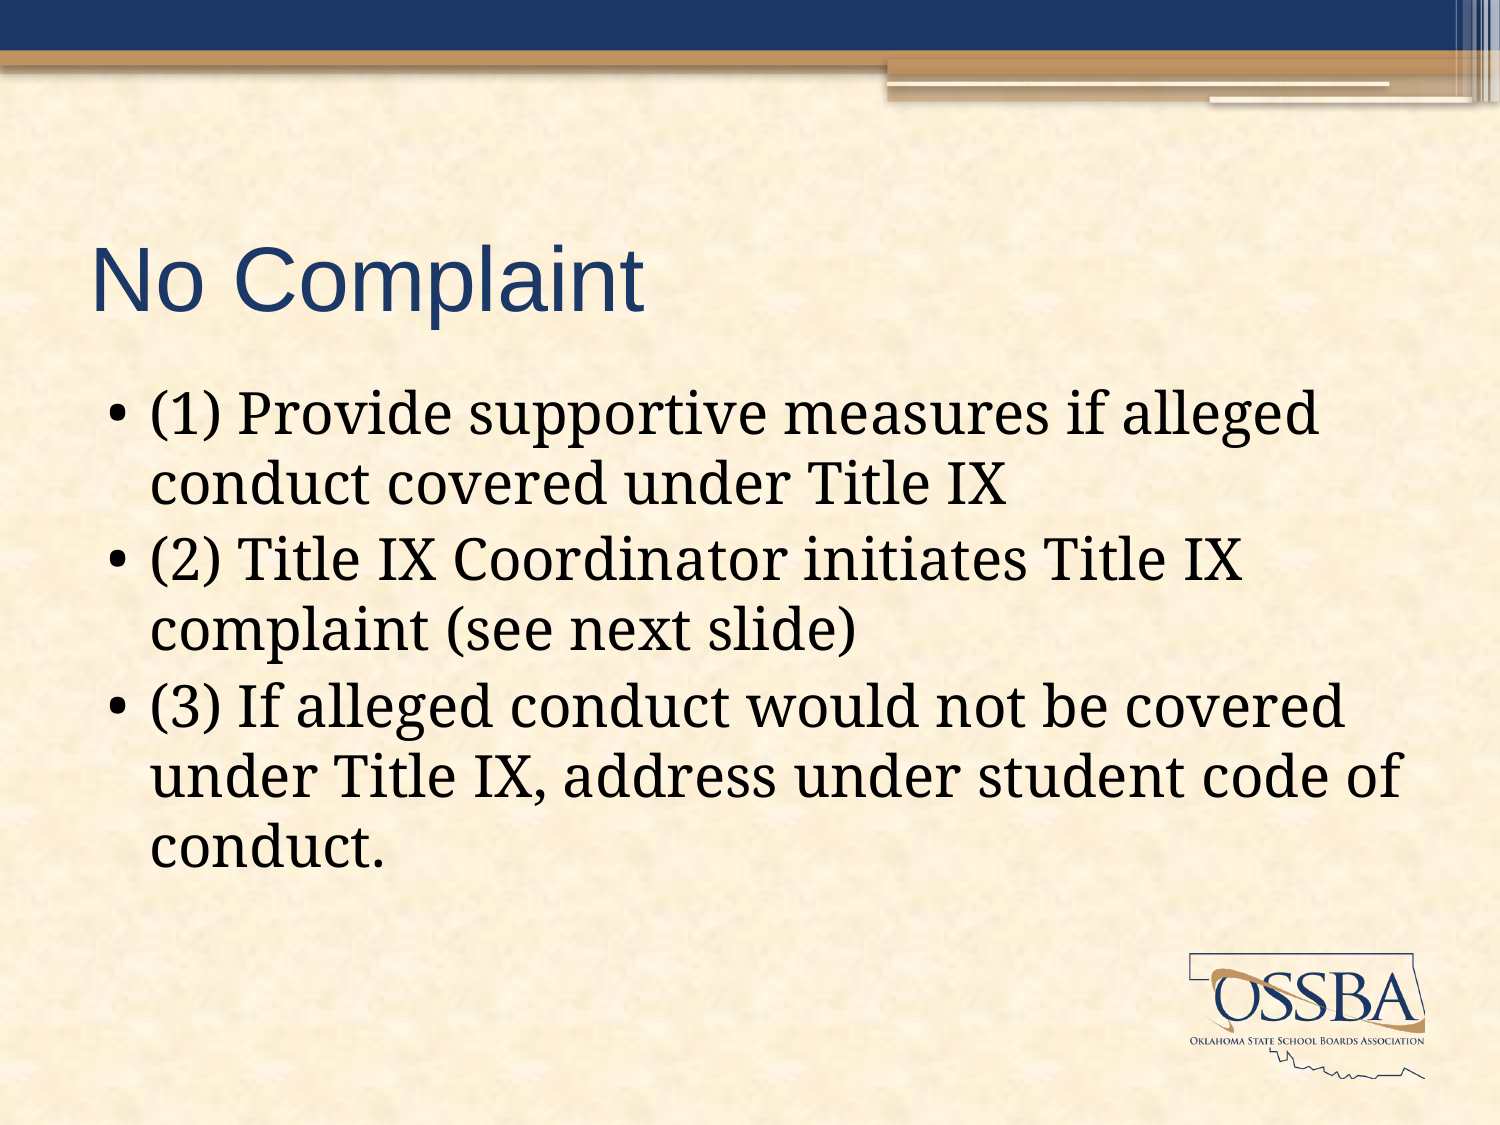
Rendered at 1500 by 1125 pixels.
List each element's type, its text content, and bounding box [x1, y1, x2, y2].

title No Complaint [75, 187, 1425, 363]
picture [0, 74, 1500, 1125]
list (1) Provide supportive measures if alleged conduct covered under Title IX (2) Title IX Coordinator initiates Title IX complaint (see next slide) (3) If alleged conduct would not be covered under Title IX, address under student code of conduct. [75, 368, 1425, 1079]
